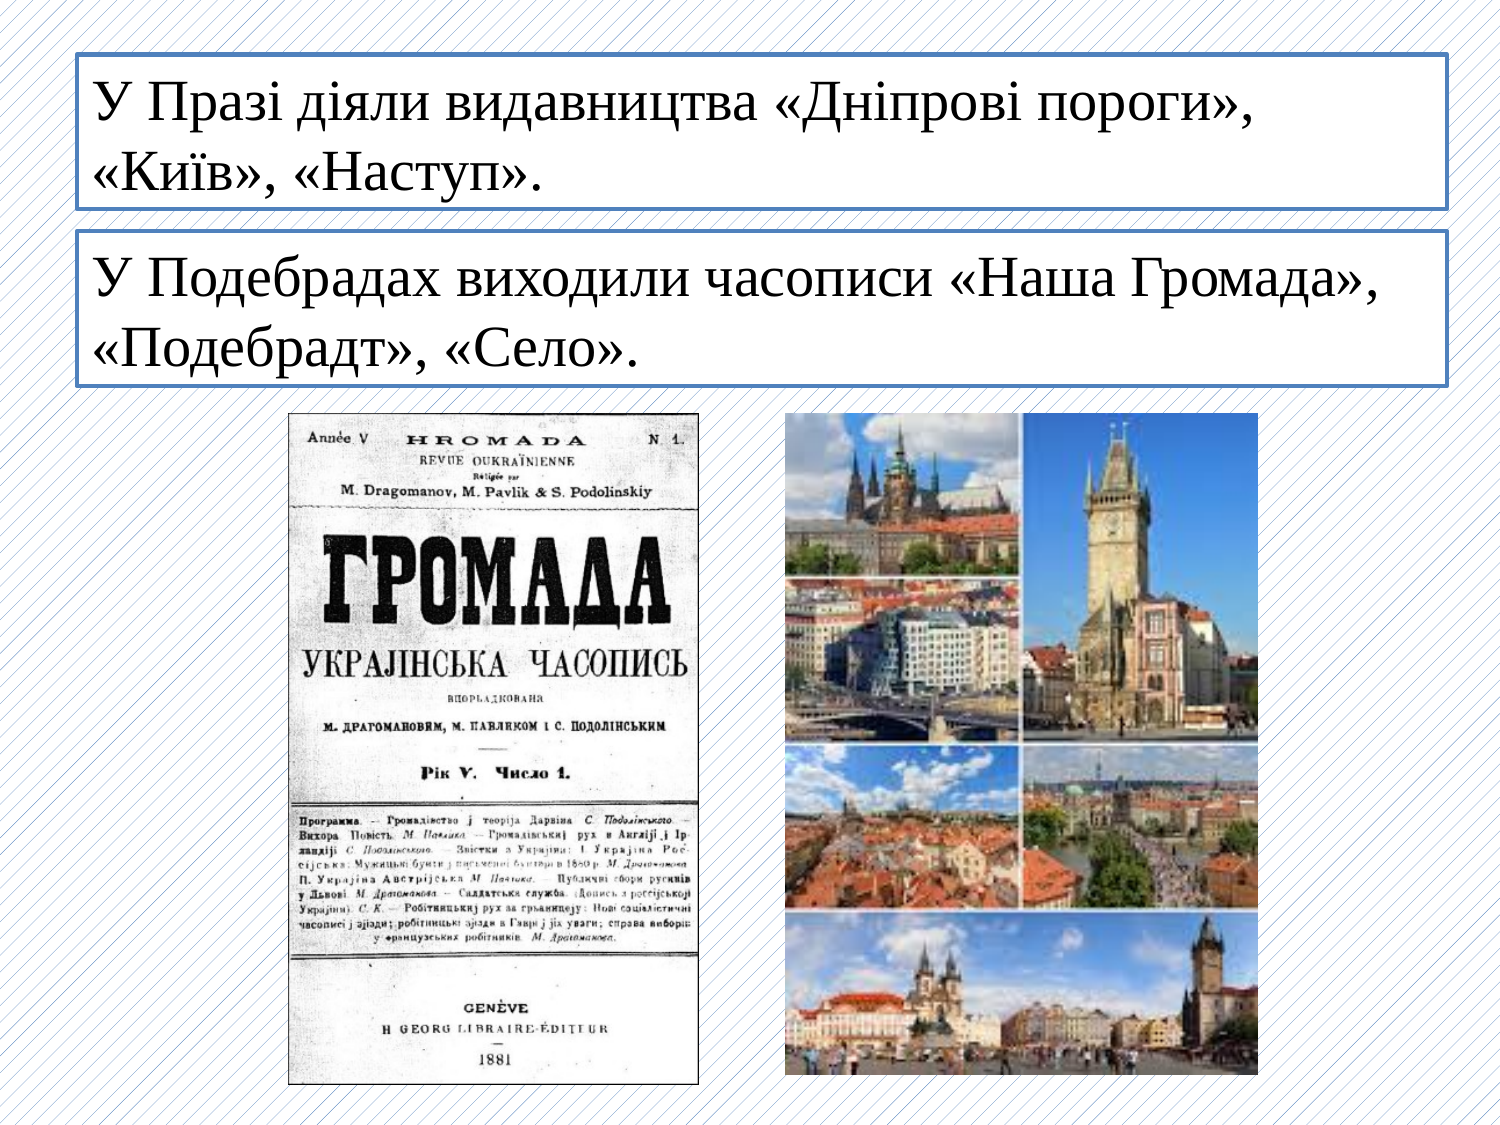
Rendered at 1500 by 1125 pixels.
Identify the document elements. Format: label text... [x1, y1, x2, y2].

picture [785, 413, 1259, 1076]
text_box У Подебрадах виходили часописи «Наша Громада», «Подебрадт», «Село». [75, 229, 1449, 388]
text_box У Празі діяли видавництва «Дніпрові пороги», «Київ», «Наступ». [75, 52, 1449, 211]
picture [288, 413, 699, 1086]
